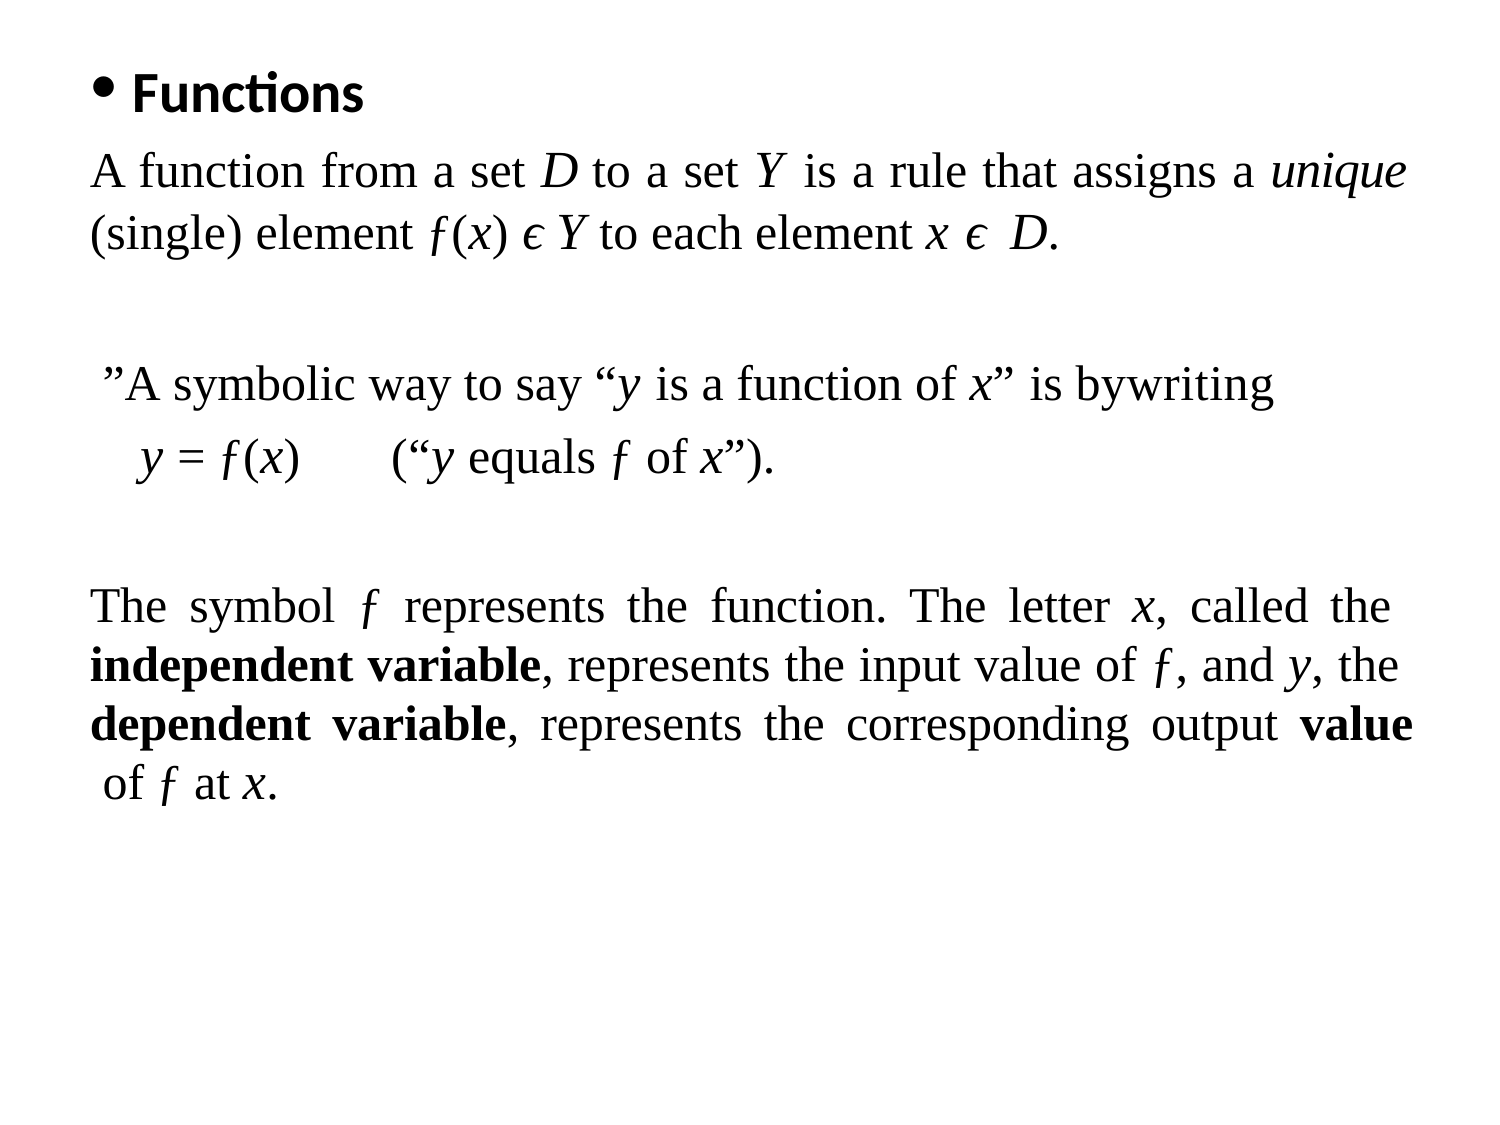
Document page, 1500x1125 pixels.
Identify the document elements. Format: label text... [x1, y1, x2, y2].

text_box Functions A function from a set D to a set Y is a rule that assigns a unique (single) element ƒ(x) ϵ Y to each element x ϵ D. ”A symbolic way to say “y is a function of x” is bywriting y = ƒ(x) (“y equals ƒ of x”). The symbol ƒ represents the function. The letter x, called the independent variable, represents the input value of ƒ, and y, the dependent variable, represents the corresponding output value of ƒ at x. [87, 38, 1414, 812]
